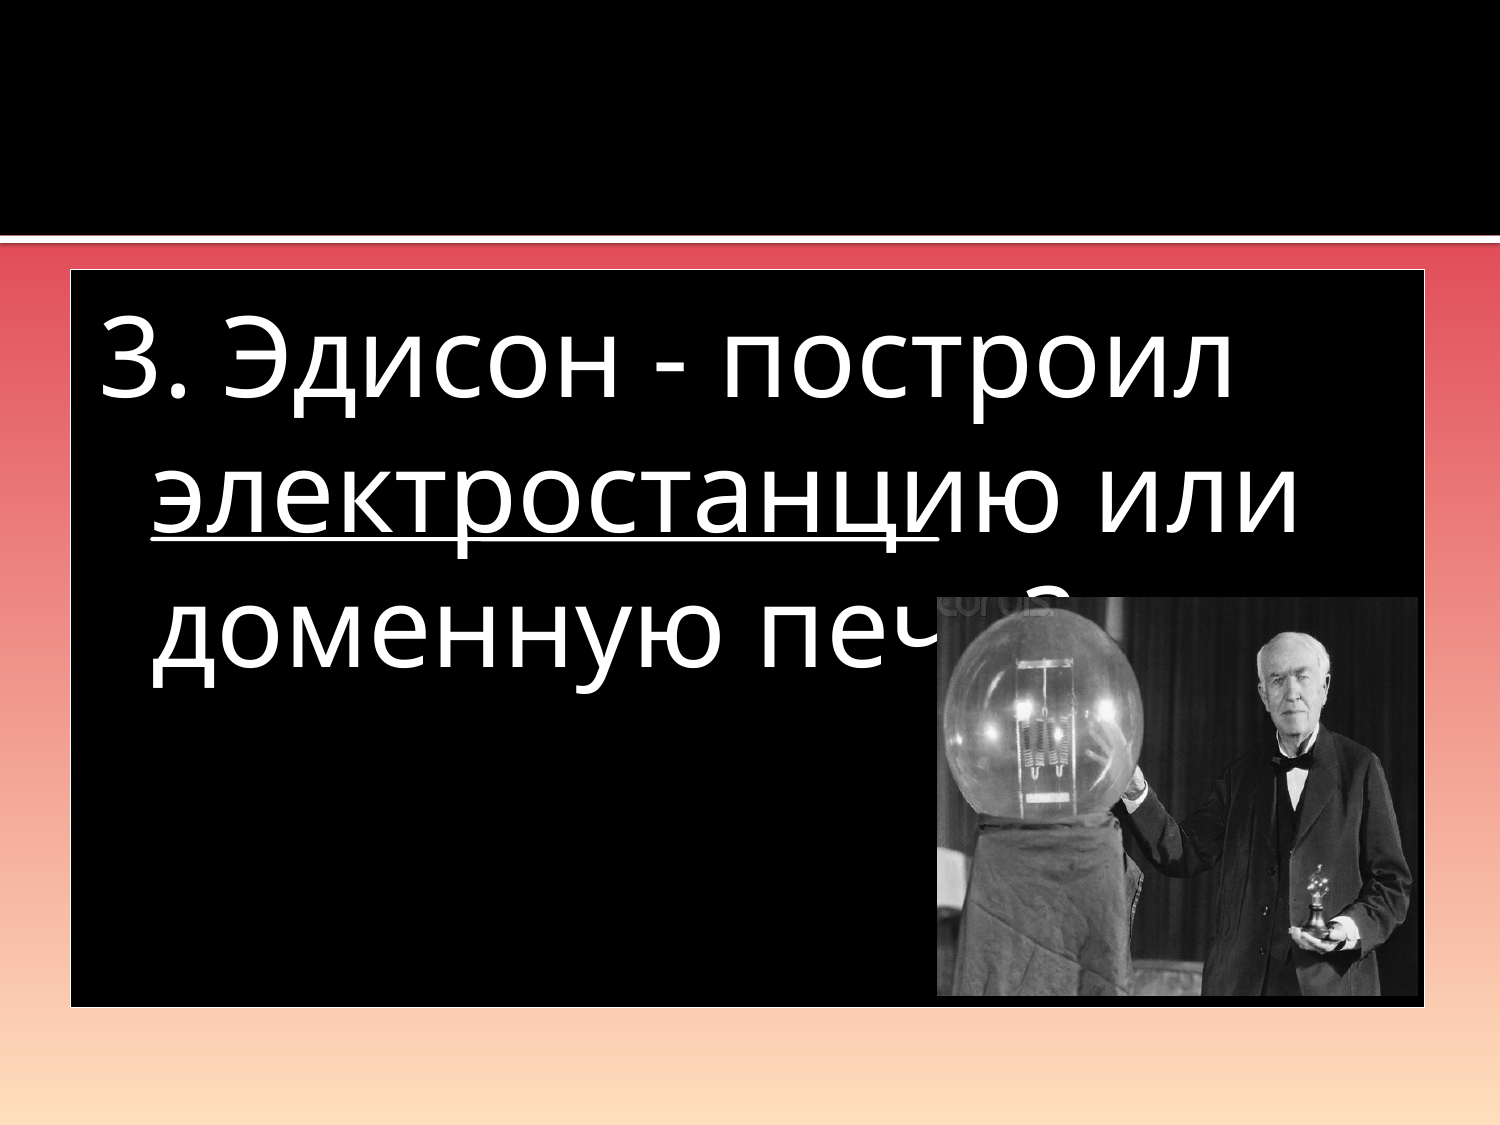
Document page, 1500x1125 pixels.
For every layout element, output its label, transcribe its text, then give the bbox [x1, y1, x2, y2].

list 3. Эдисон - построил электростанцию или доменную печь? [70, 269, 1425, 1008]
picture [937, 597, 1418, 997]
